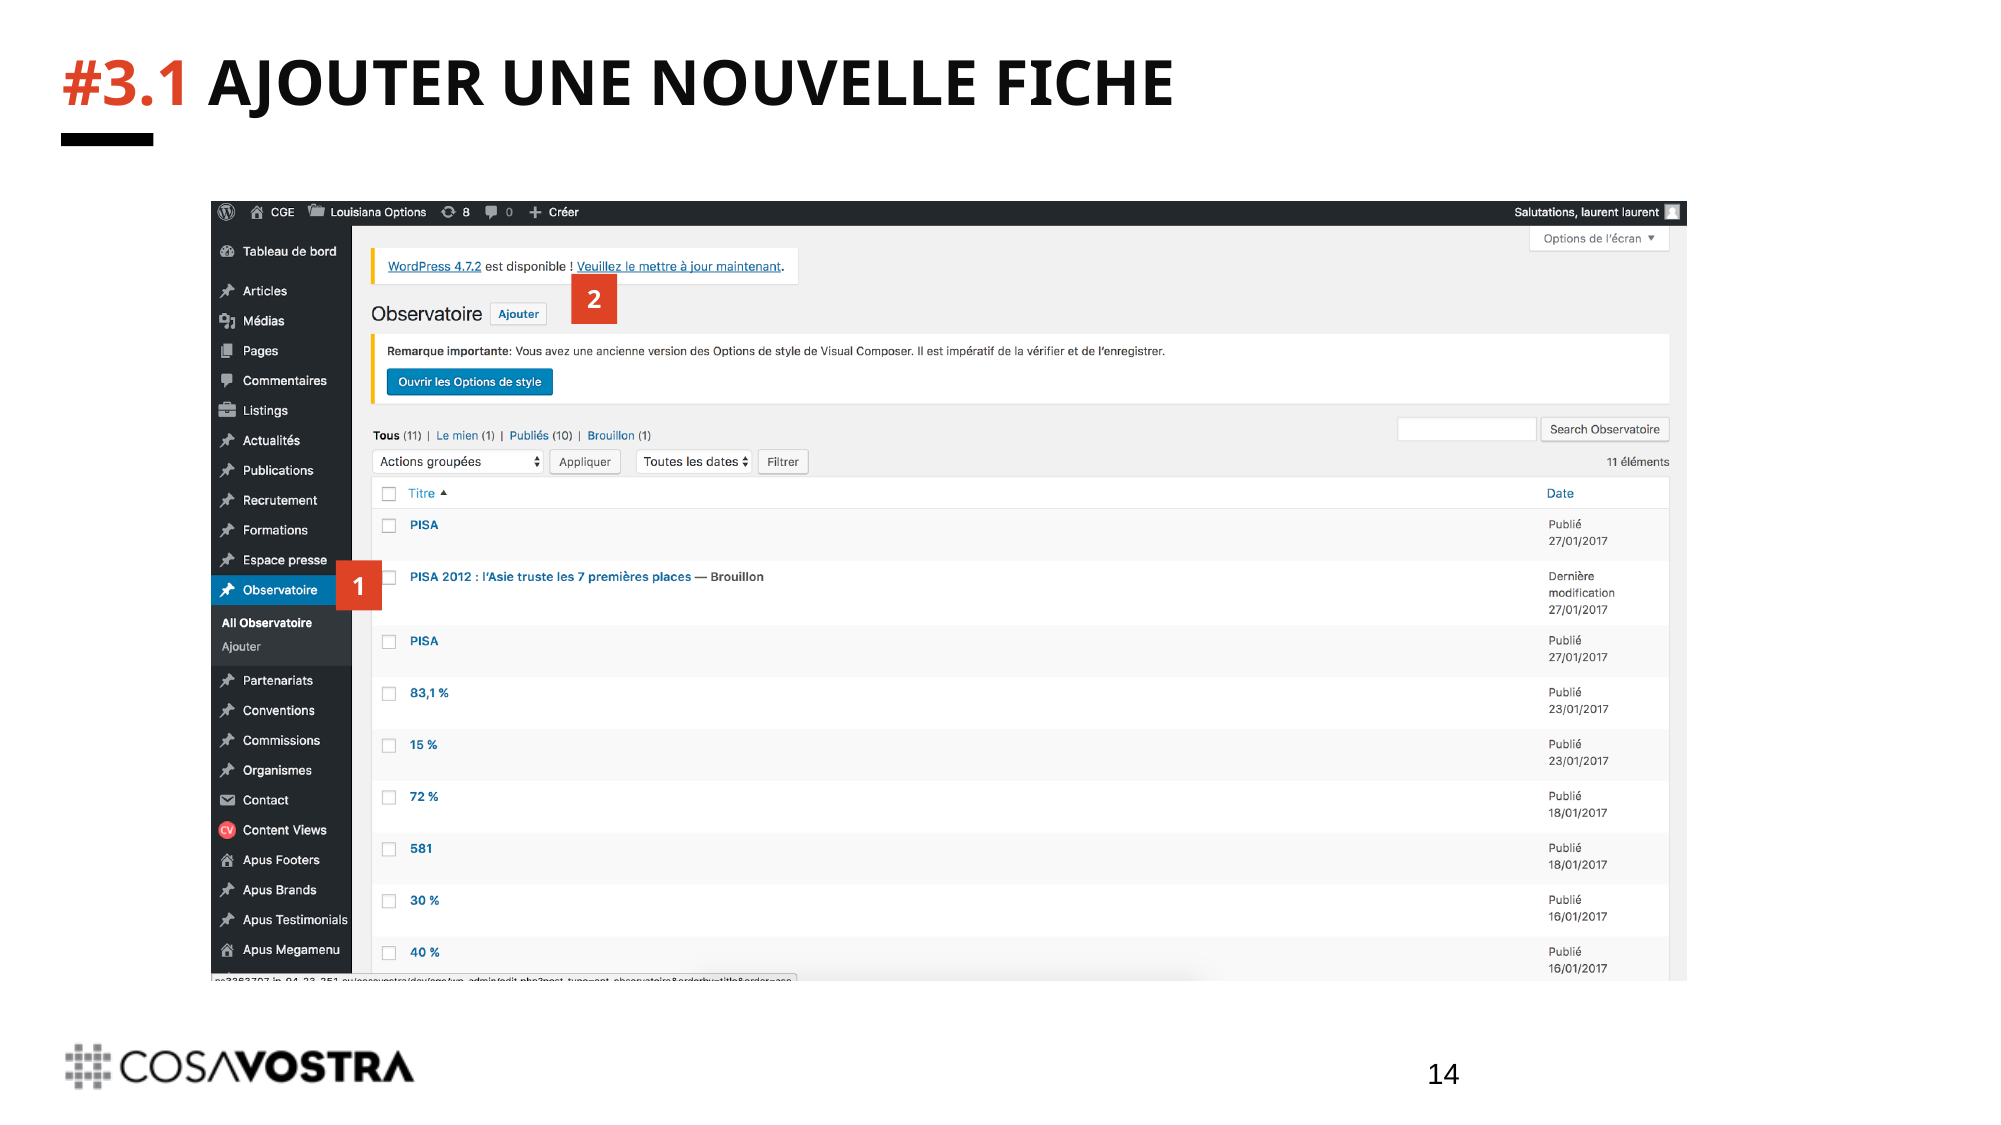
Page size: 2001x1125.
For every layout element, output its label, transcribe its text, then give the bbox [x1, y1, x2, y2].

picture [60, 1031, 421, 1102]
picture [262, 588, 275, 594]
picture [301, 588, 310, 594]
text_box #3.1 AJOUTER UNE NOUVELLE FICHE [47, 35, 1453, 139]
picture [250, 586, 255, 594]
slide_number ‹#› [1412, 1042, 1863, 1103]
picture [211, 201, 1688, 981]
picture [223, 584, 233, 594]
text_box [61, 133, 154, 147]
